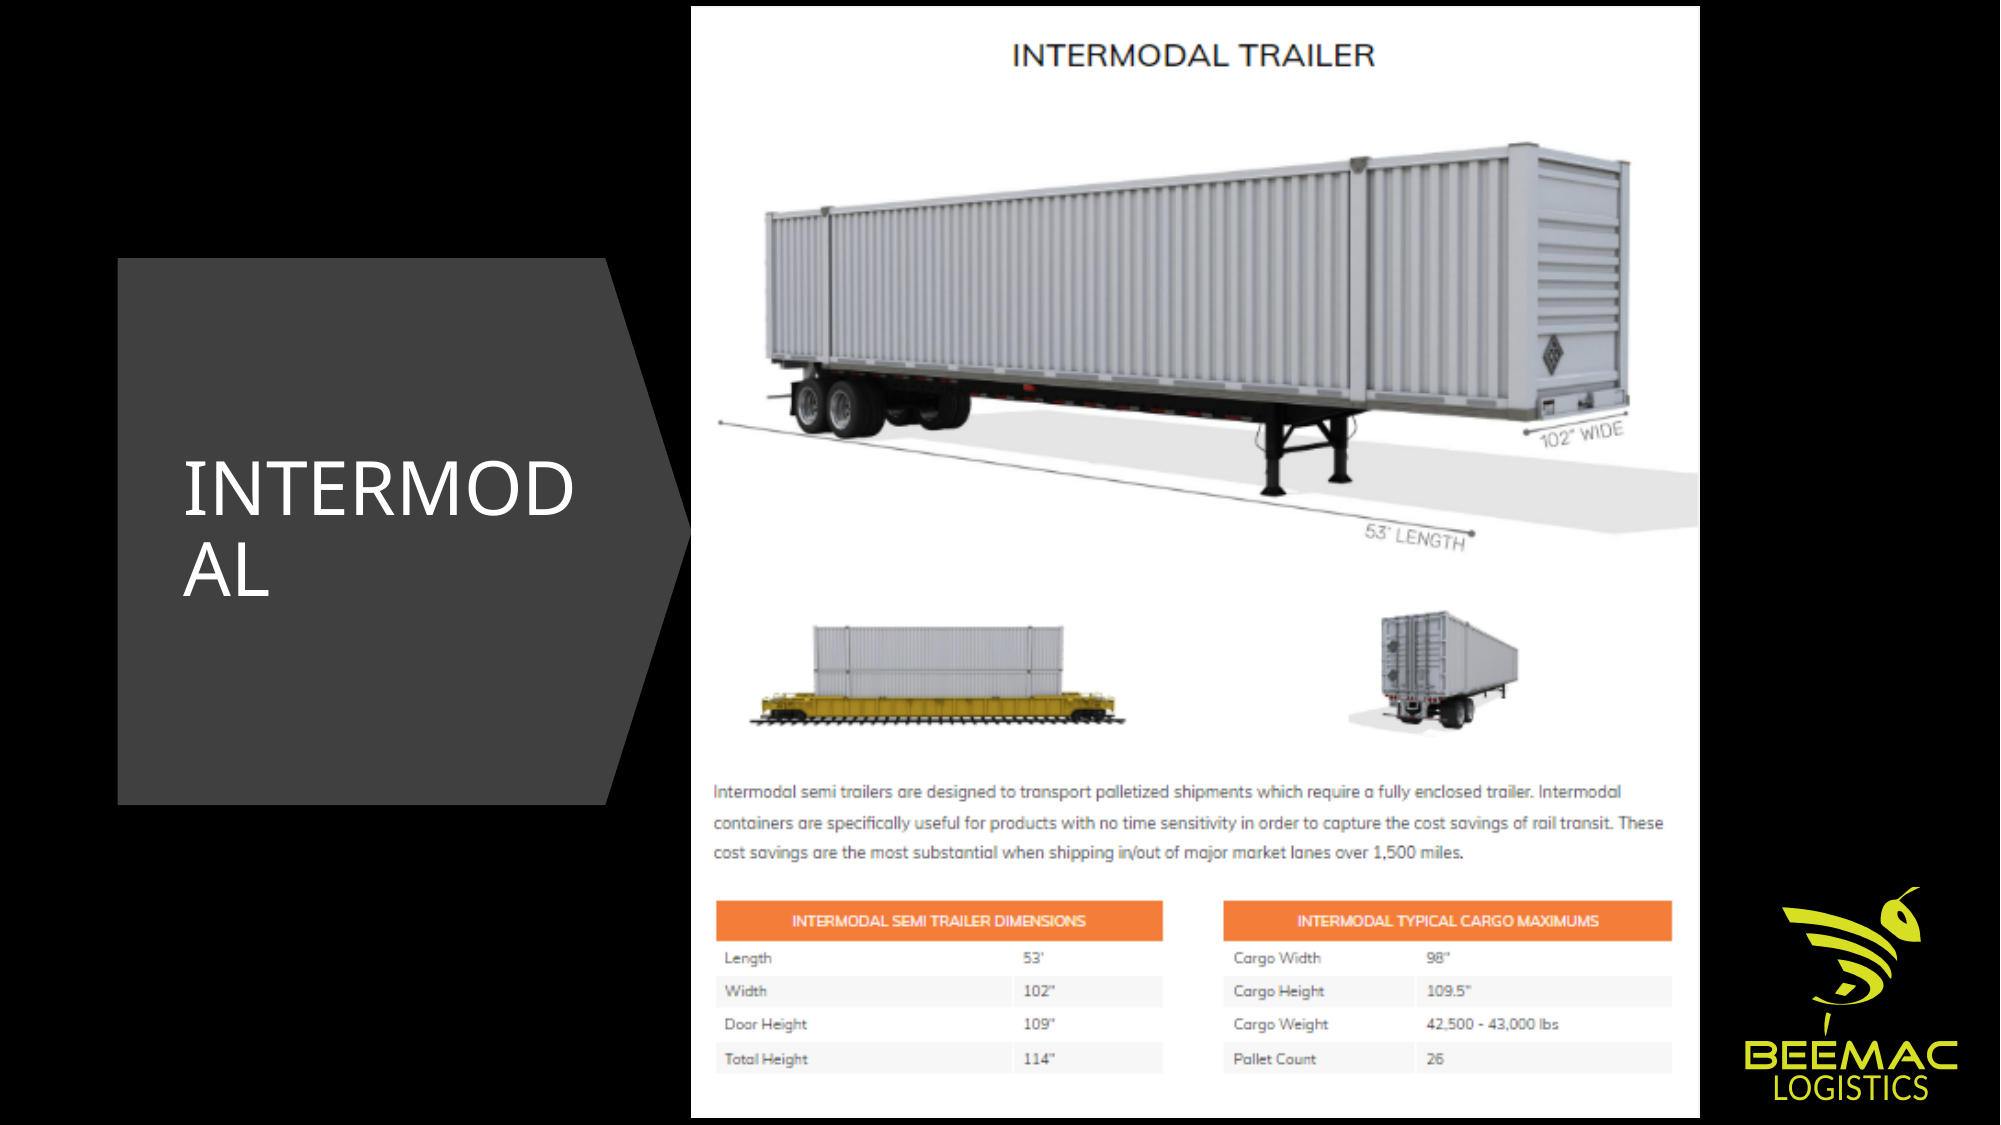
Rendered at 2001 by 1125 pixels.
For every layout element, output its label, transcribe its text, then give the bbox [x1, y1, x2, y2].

text_box [116, 257, 691, 807]
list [691, 6, 1700, 1119]
picture [1725, 868, 1977, 1105]
title INTERMODAL [168, 322, 615, 741]
